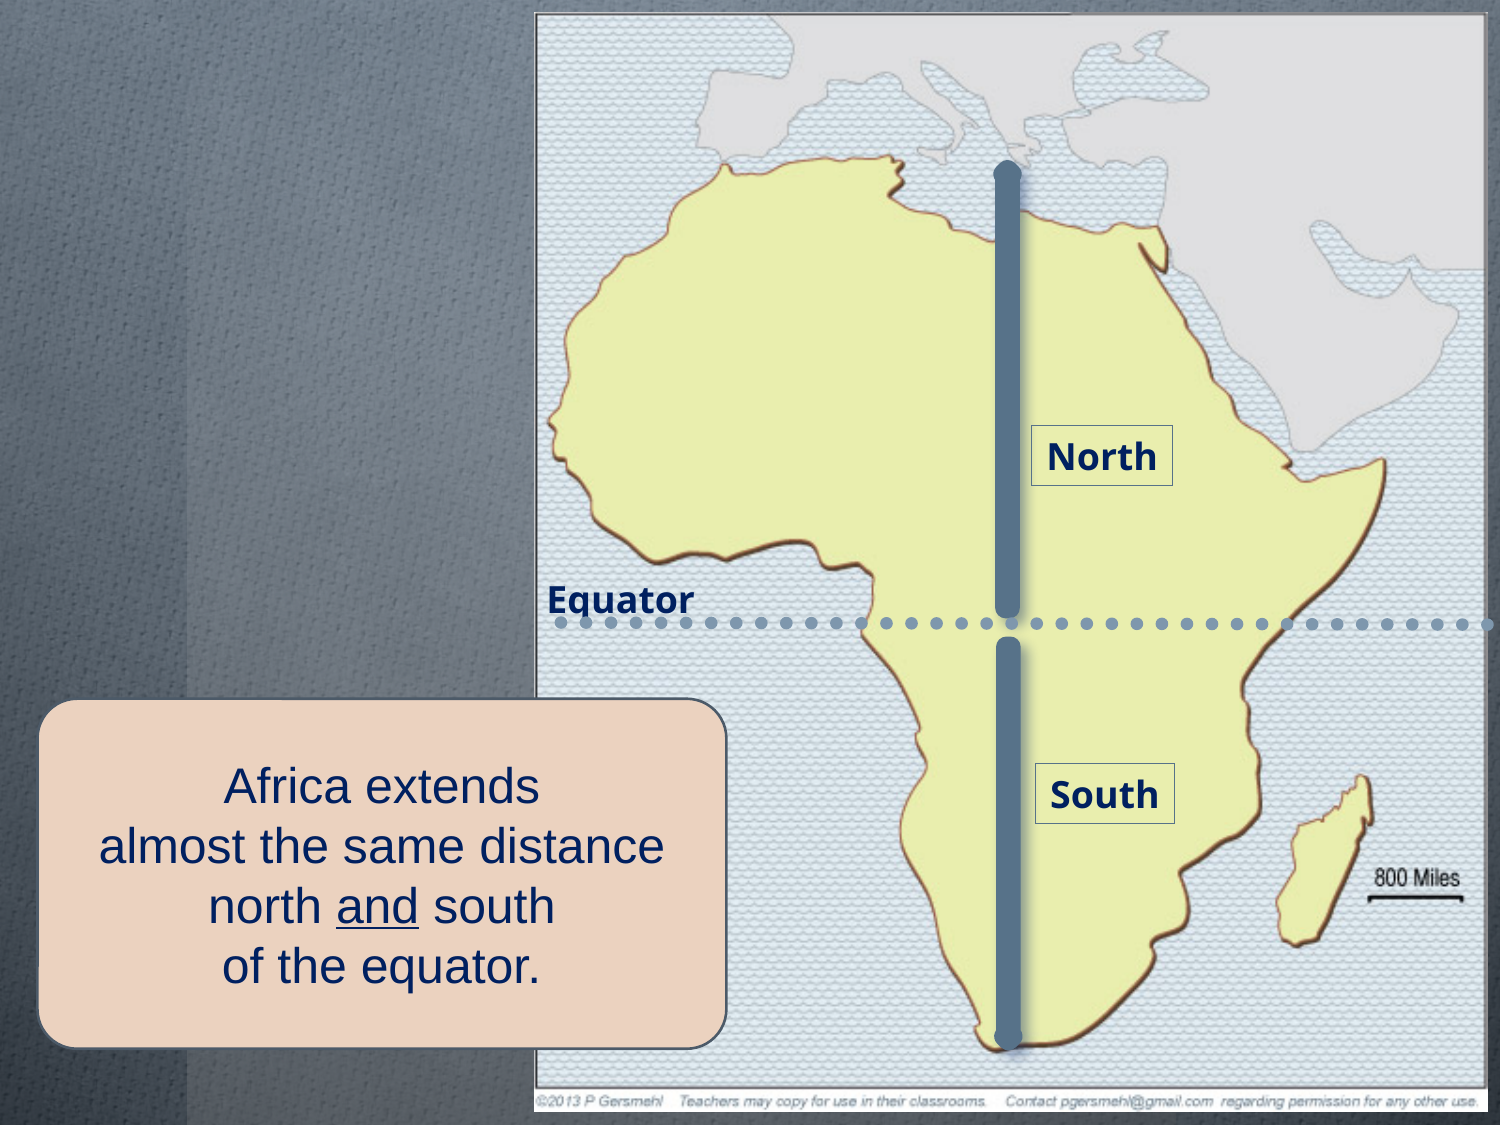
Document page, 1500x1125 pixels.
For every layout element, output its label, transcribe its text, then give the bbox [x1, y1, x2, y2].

text_box Africa extends almost the same distance north and south of the equator. [36, 697, 530, 1051]
picture [534, 12, 1488, 1112]
